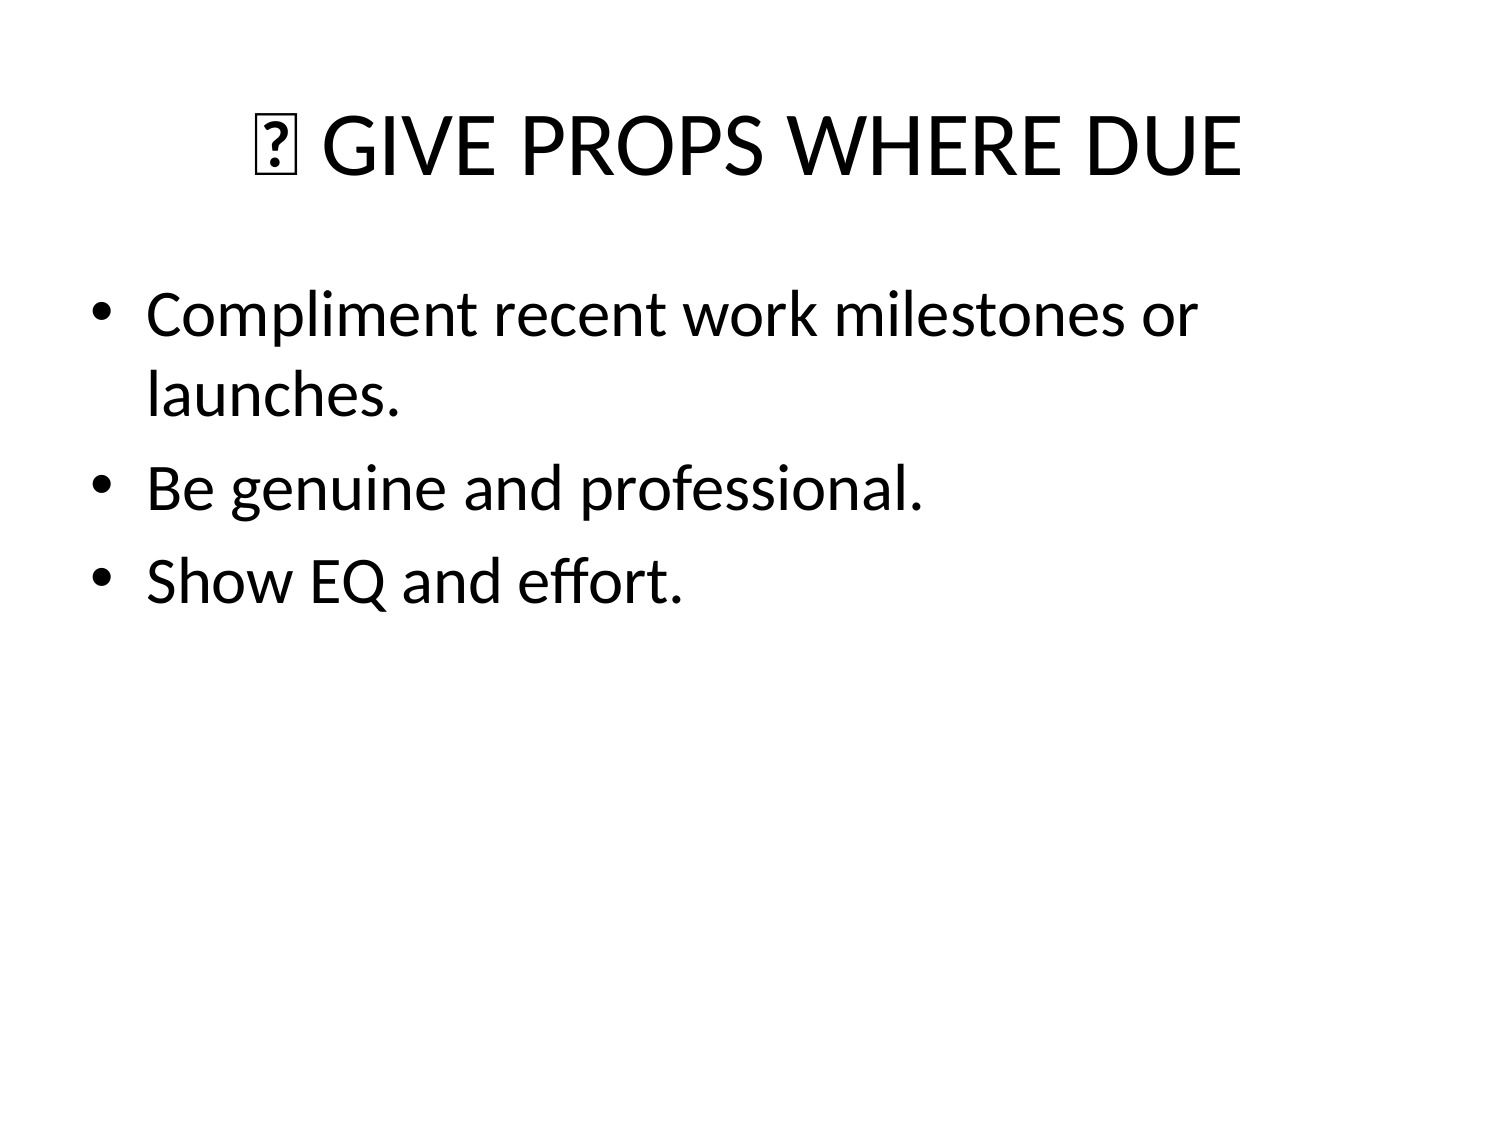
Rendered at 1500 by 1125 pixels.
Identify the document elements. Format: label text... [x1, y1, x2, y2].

list Compliment recent work milestones or launches. Be genuine and professional. Show EQ and effort. [75, 262, 1425, 1005]
title 💬 GIVE PROPS WHERE DUE [75, 45, 1425, 233]
